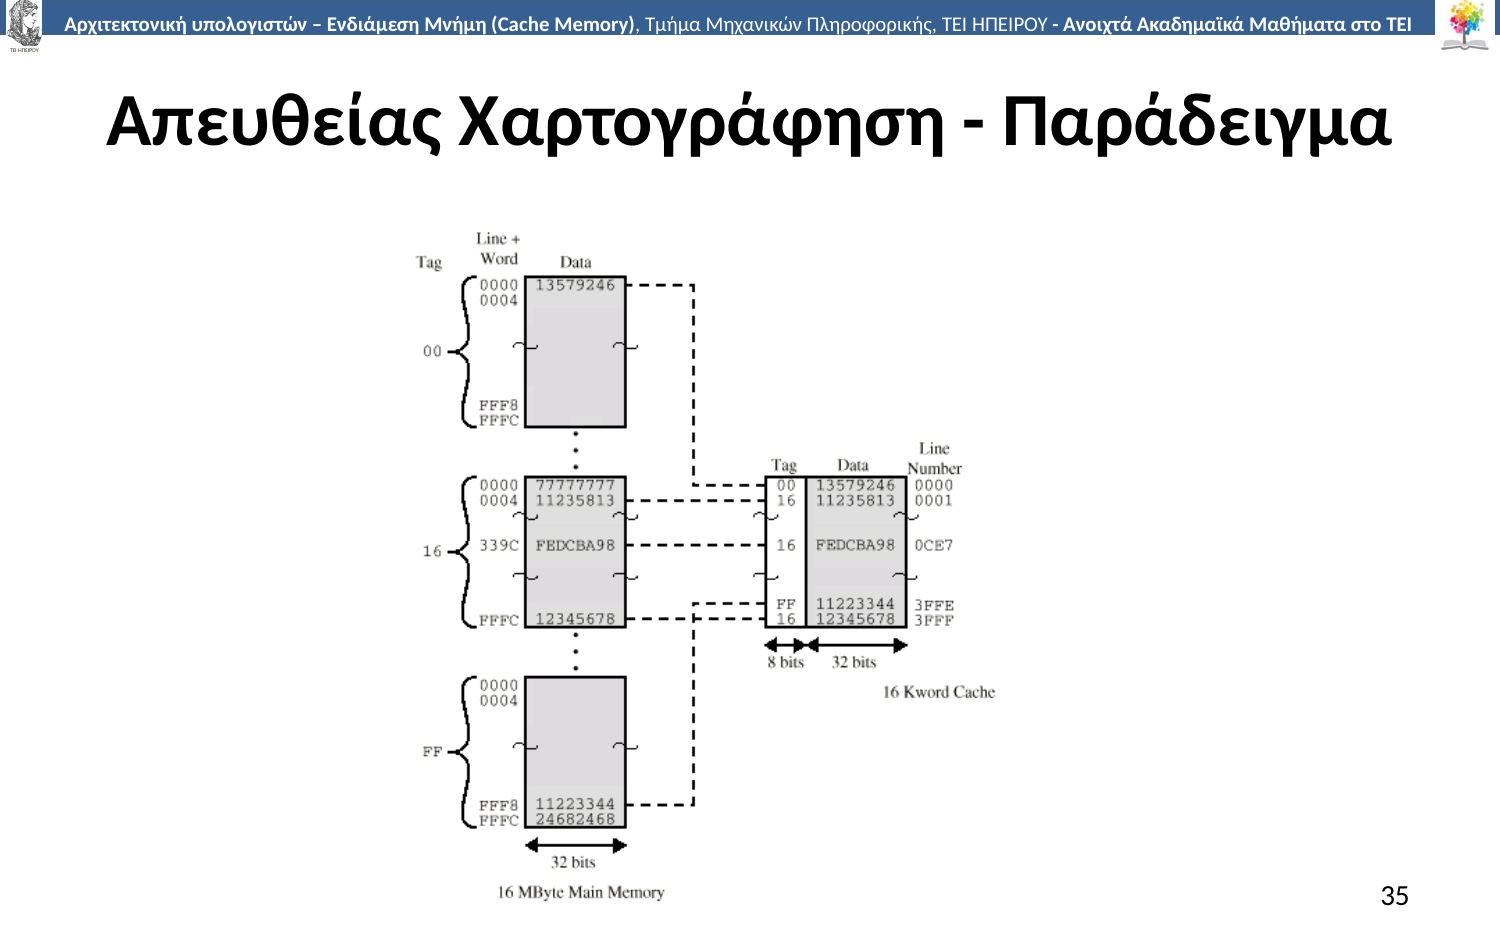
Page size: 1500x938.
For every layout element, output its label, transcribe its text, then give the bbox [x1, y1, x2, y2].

picture [412, 227, 1087, 919]
title Απευθείας Χαρτογράφηση - Παράδειγμα [75, 37, 1425, 194]
picture [6, 0, 42, 54]
slide_number 35 [1093, 868, 1425, 919]
picture [1435, 0, 1495, 52]
